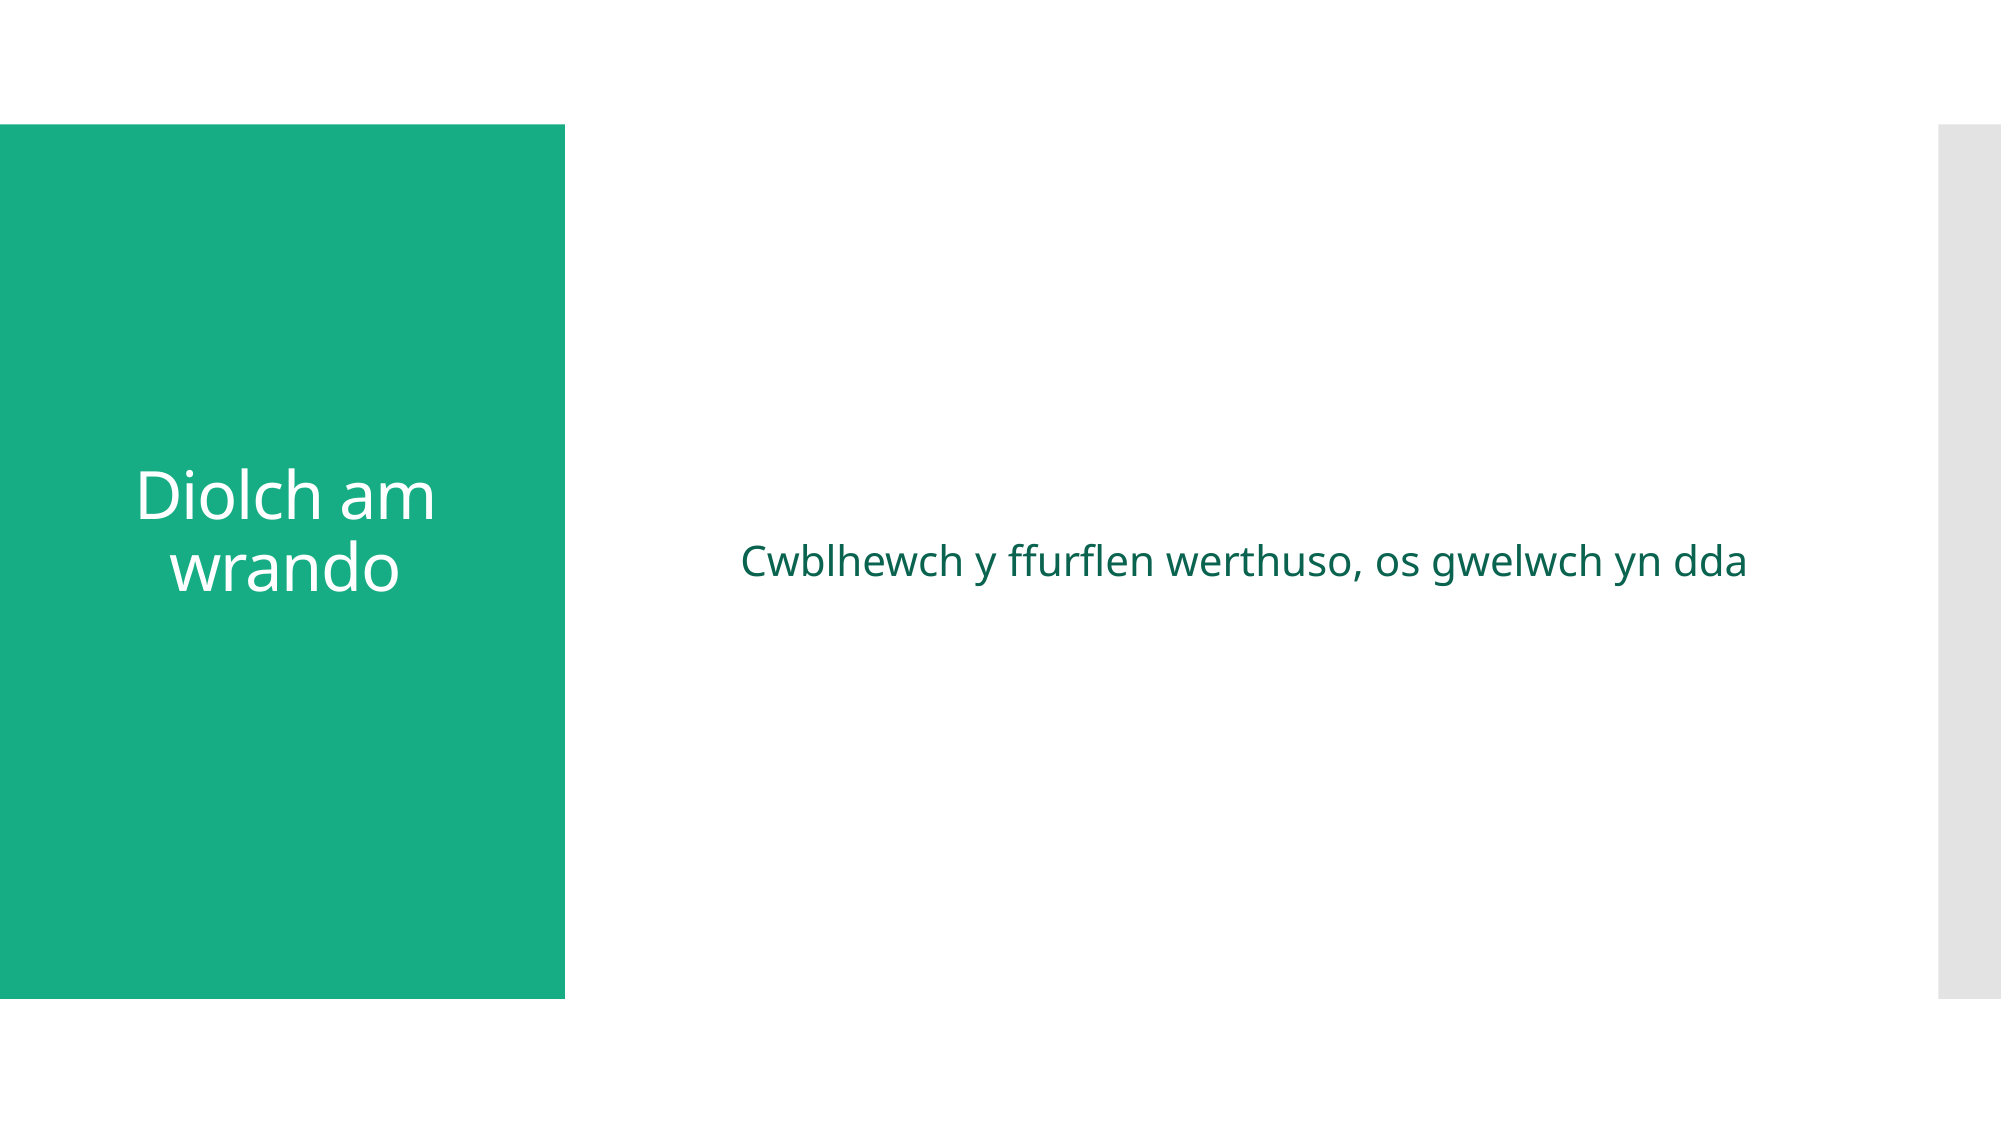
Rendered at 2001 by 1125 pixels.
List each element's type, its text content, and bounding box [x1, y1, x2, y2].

list Cwblhewch y ffurflen werthuso, os gwelwch yn dda [718, 516, 1782, 609]
title Diolch am wrando [37, 424, 534, 643]
